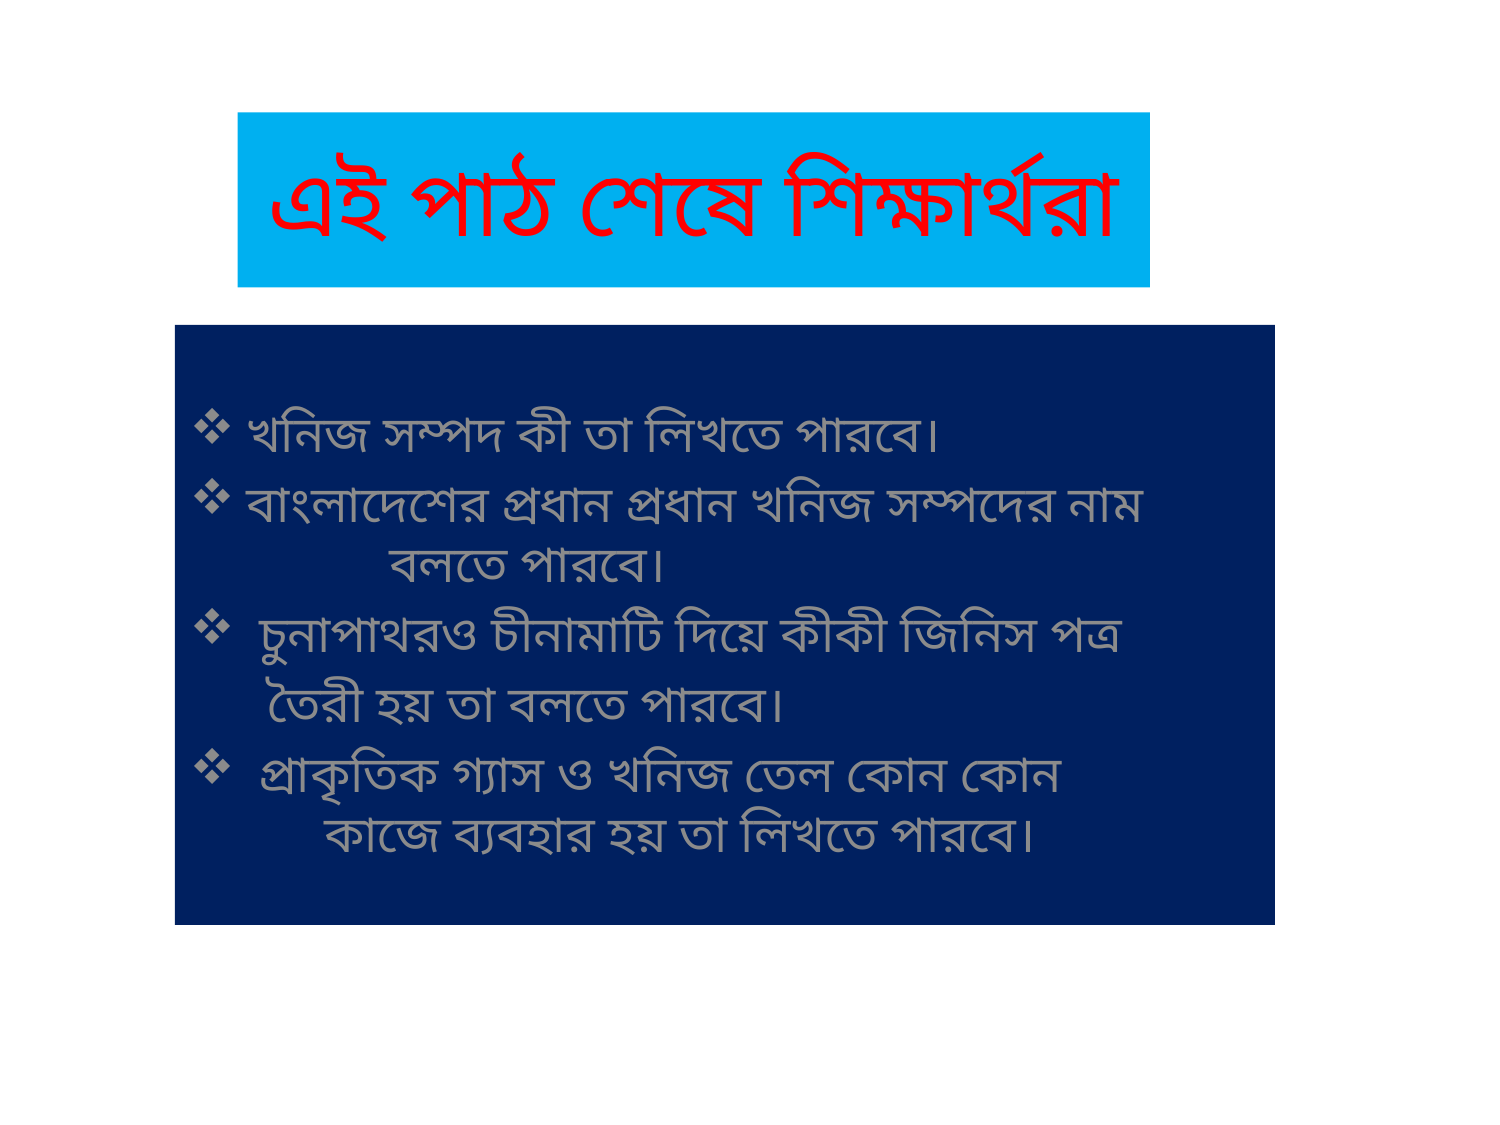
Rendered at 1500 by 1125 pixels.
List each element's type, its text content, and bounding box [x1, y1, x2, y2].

subtitle খনিজ সম্পদ কী তা লিখতে পারবে। বাংলাদেশের প্রধান প্রধান খনিজ সম্পদের নাম বলতে পারবে। চুনাপাথরও চীনামাটি দিয়ে কীকী জিনিস পত্র তৈরী হয় তা বলতে পারবে। প্রাকৃতিক গ্যাস ও খনিজ তেল কোন কোন কাজে ব্যবহার হয় তা লিখতে পারবে। [174, 324, 1275, 925]
title এই পাঠ শেষে শিক্ষার্থরা [237, 112, 1150, 288]
